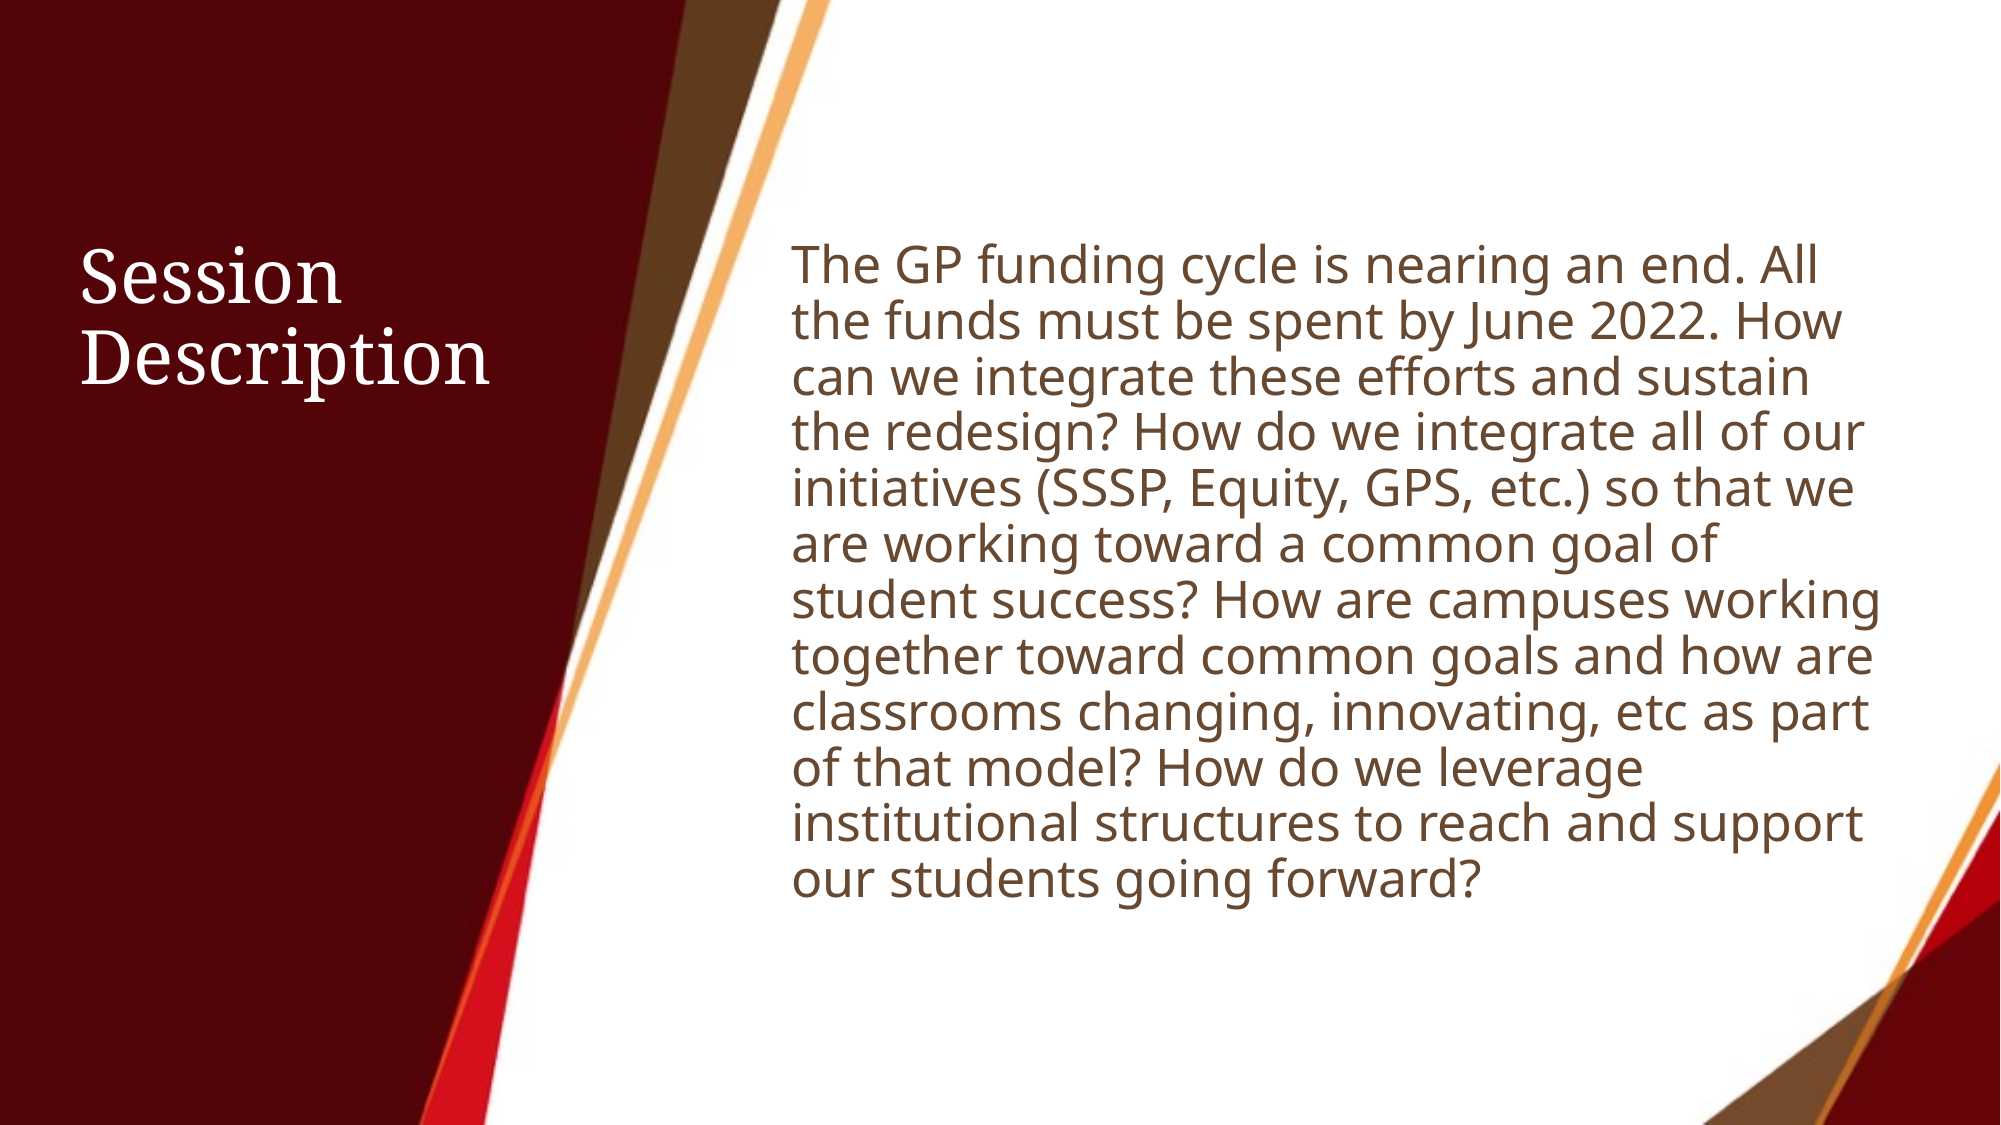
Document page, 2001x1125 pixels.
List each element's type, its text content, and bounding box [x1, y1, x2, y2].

title Session Description [64, 231, 578, 818]
list The GP funding cycle is nearing an end. All the funds must be spent by June 2022. How can we integrate these efforts and sustain the redesign? How do we integrate all of our initiatives (SSSP, Equity, GPS, etc.) so that we are working toward a common goal of student success? How are campuses working together toward common goals and how are classrooms changing, innovating, etc as part of that model? How do we leverage institutional structures to reach and support our students going forward? [776, 231, 1904, 953]
